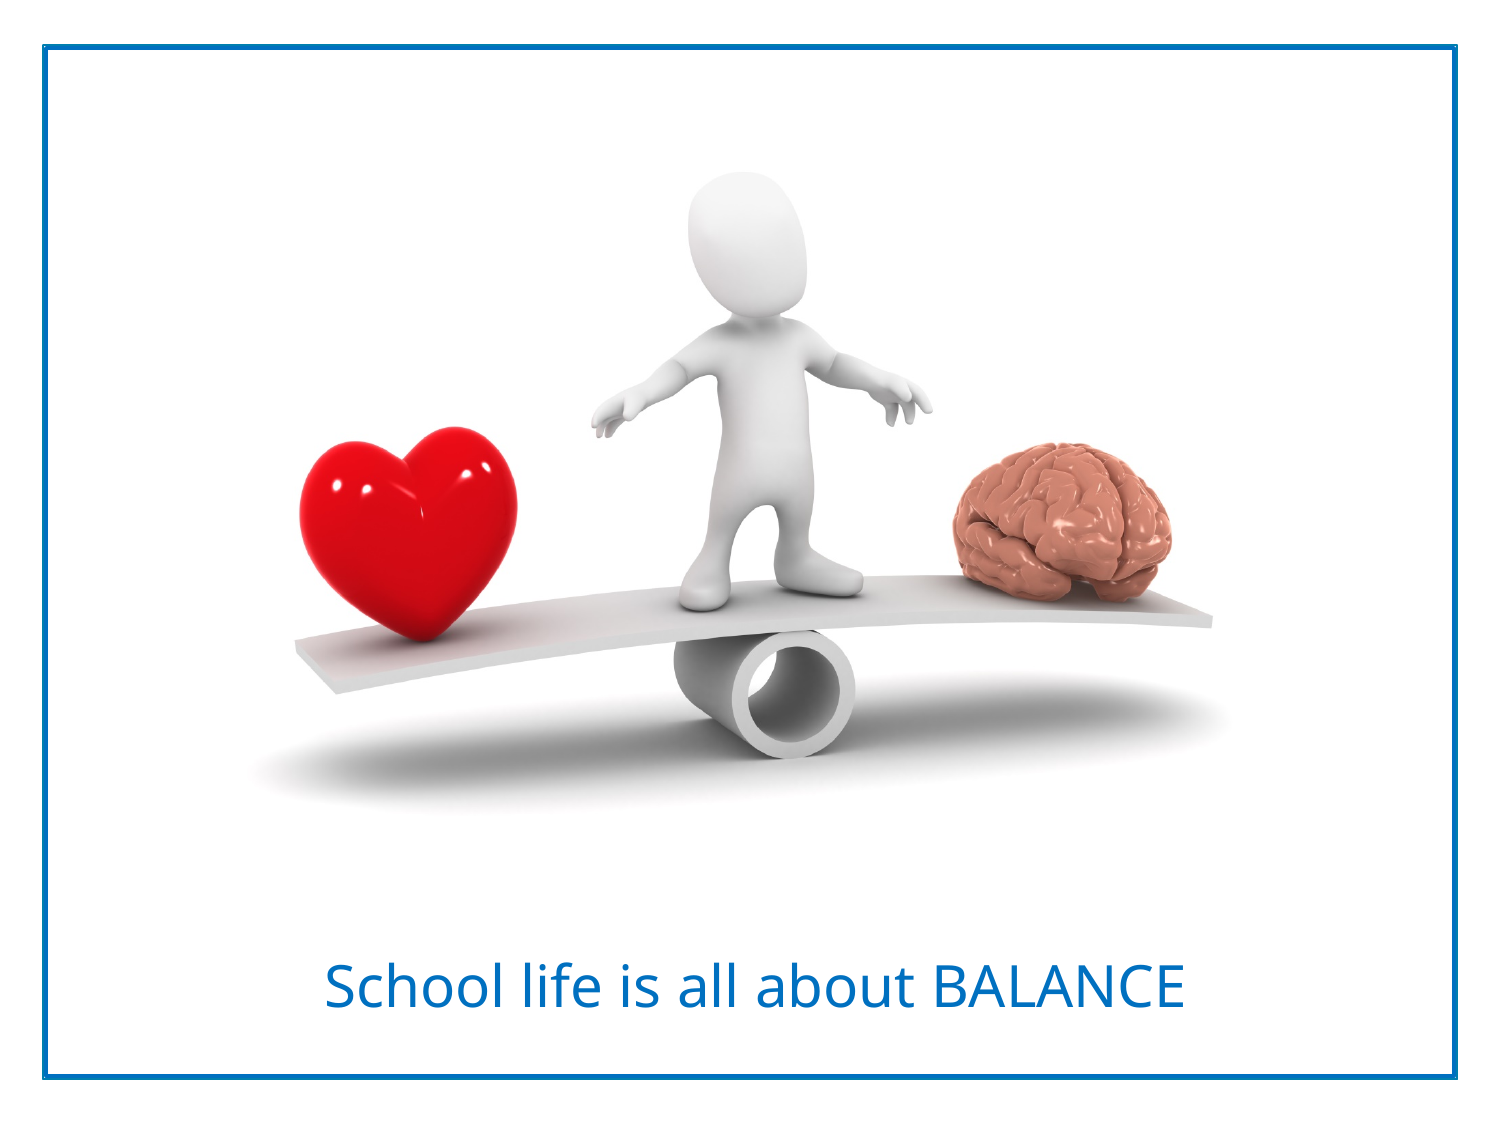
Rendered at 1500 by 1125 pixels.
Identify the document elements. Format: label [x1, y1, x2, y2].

picture [45, 47, 1455, 1077]
